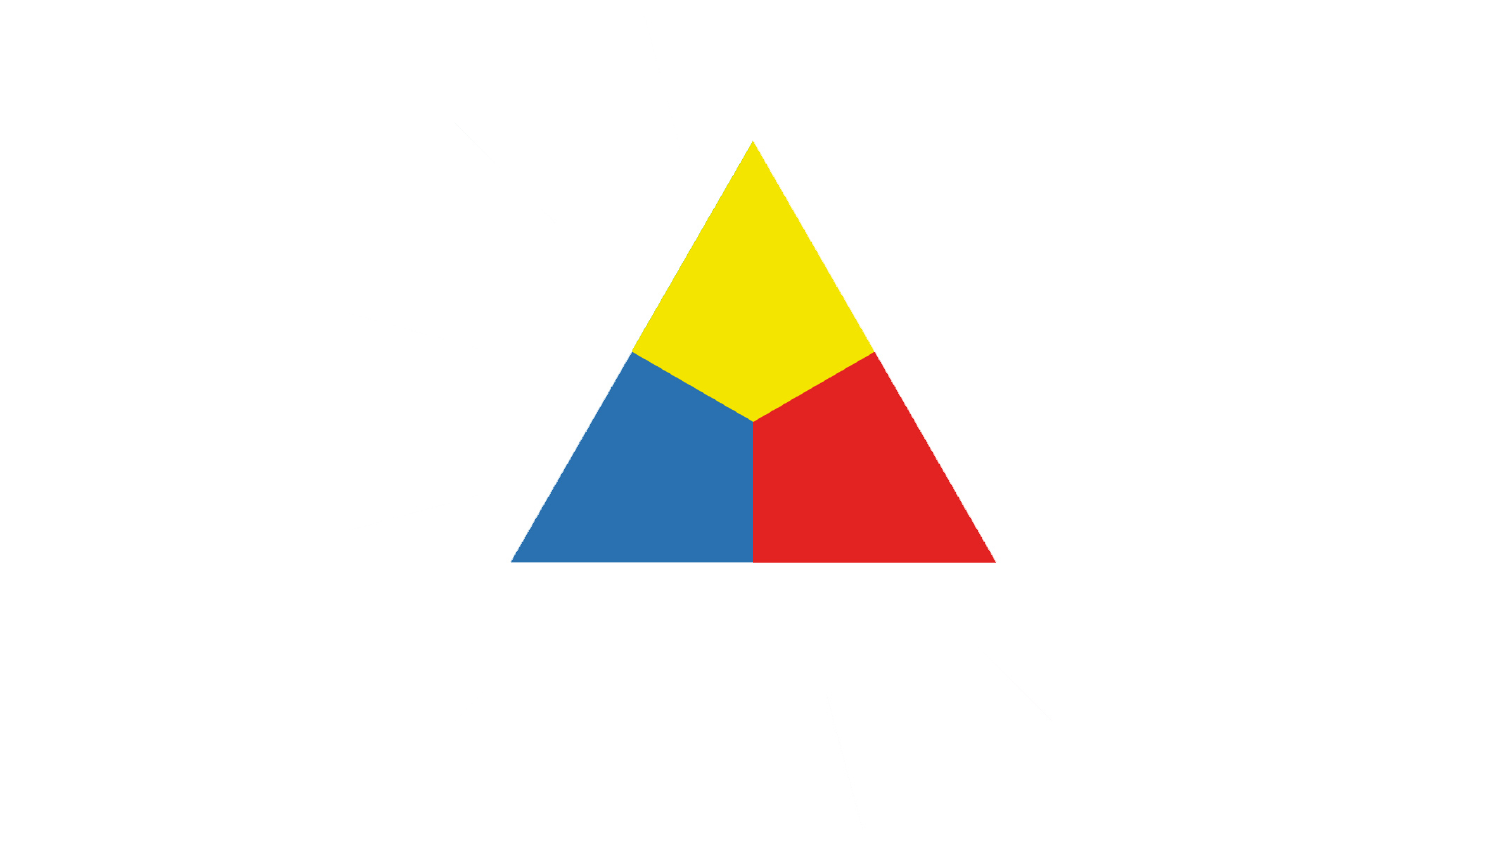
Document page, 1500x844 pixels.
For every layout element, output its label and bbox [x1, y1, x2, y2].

list [330, 0, 1176, 844]
